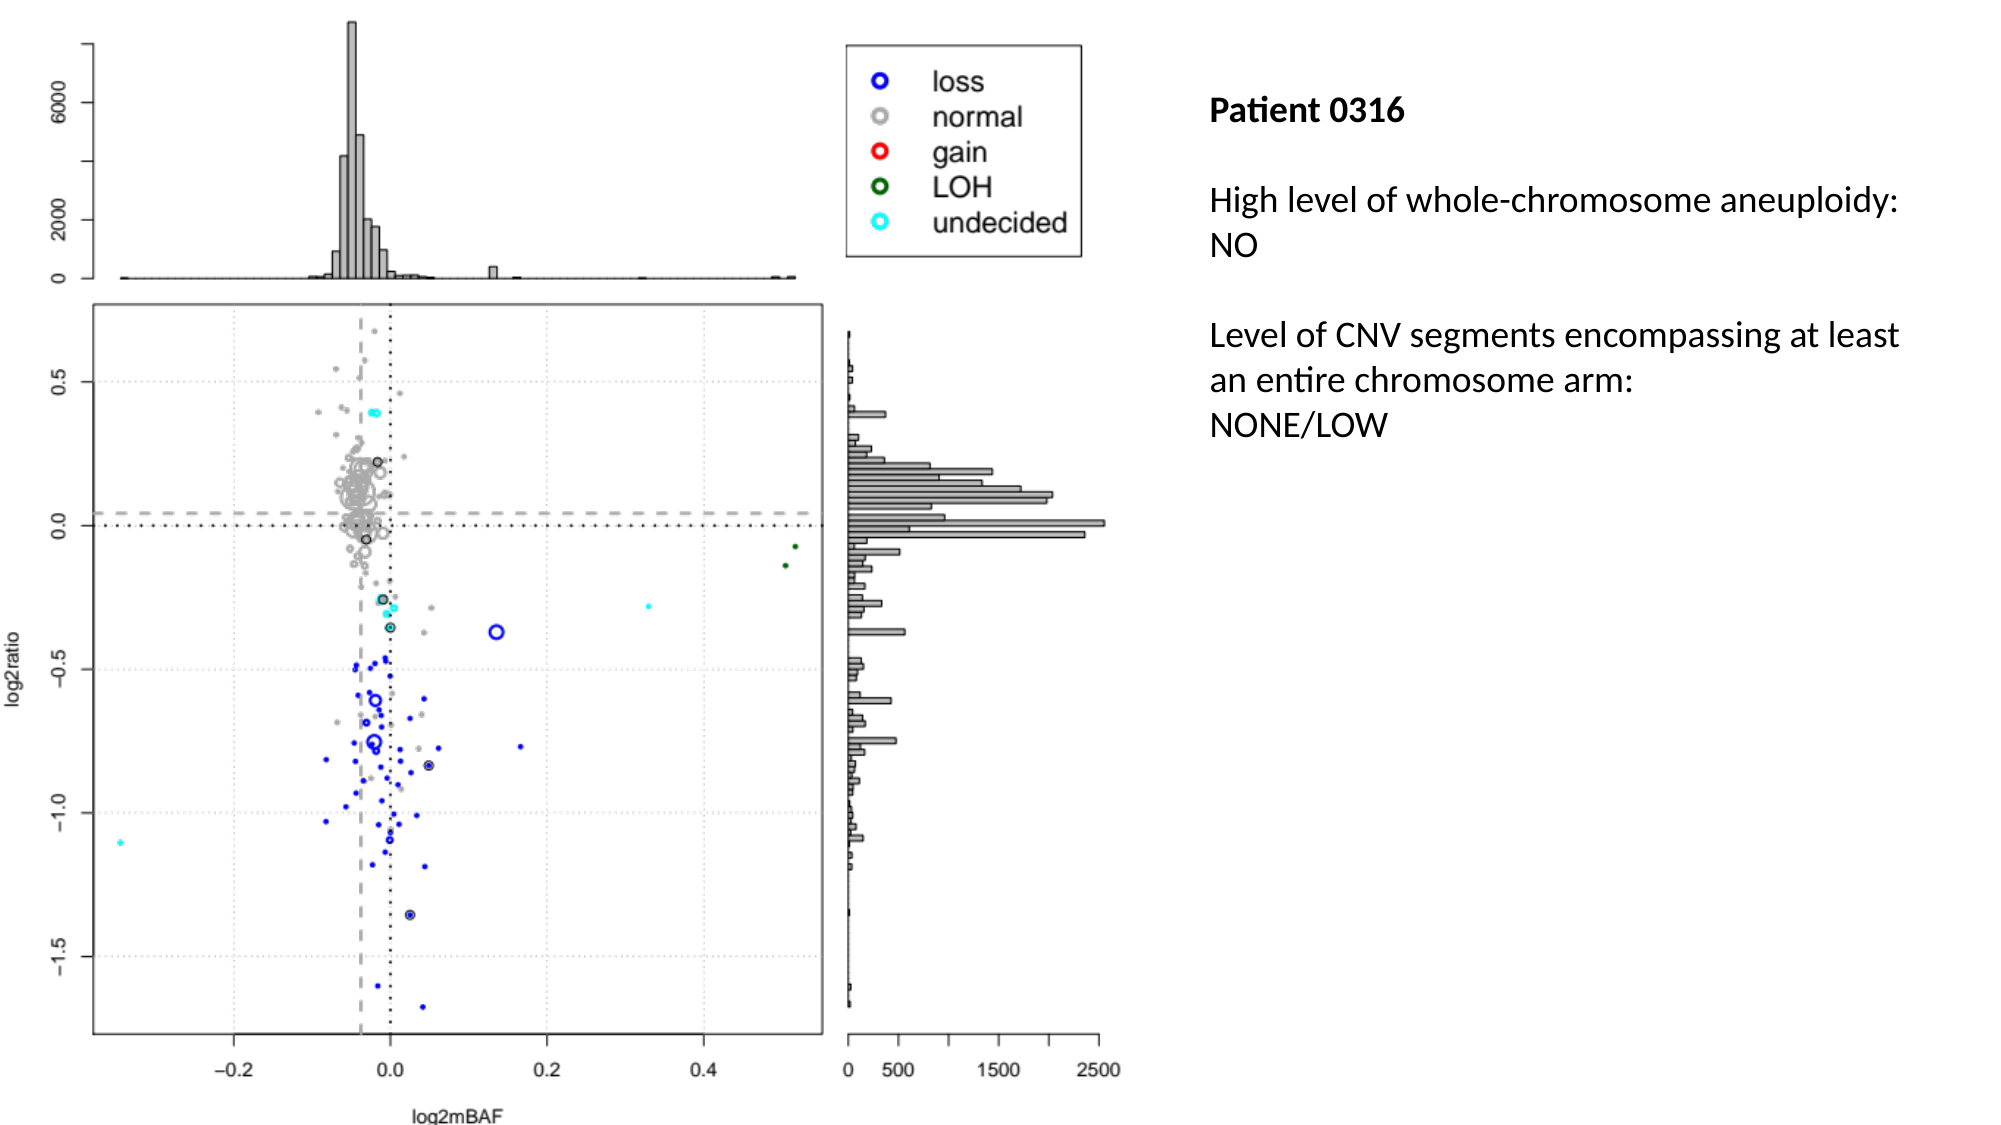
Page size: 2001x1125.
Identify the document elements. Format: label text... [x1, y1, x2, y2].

picture [0, 0, 1125, 1125]
text_box Patient 0316 High level of whole-chromosome aneuploidy: NO Level of CNV segments encompassing at least an entire chromosome arm: NONE/LOW [1194, 77, 1933, 453]
